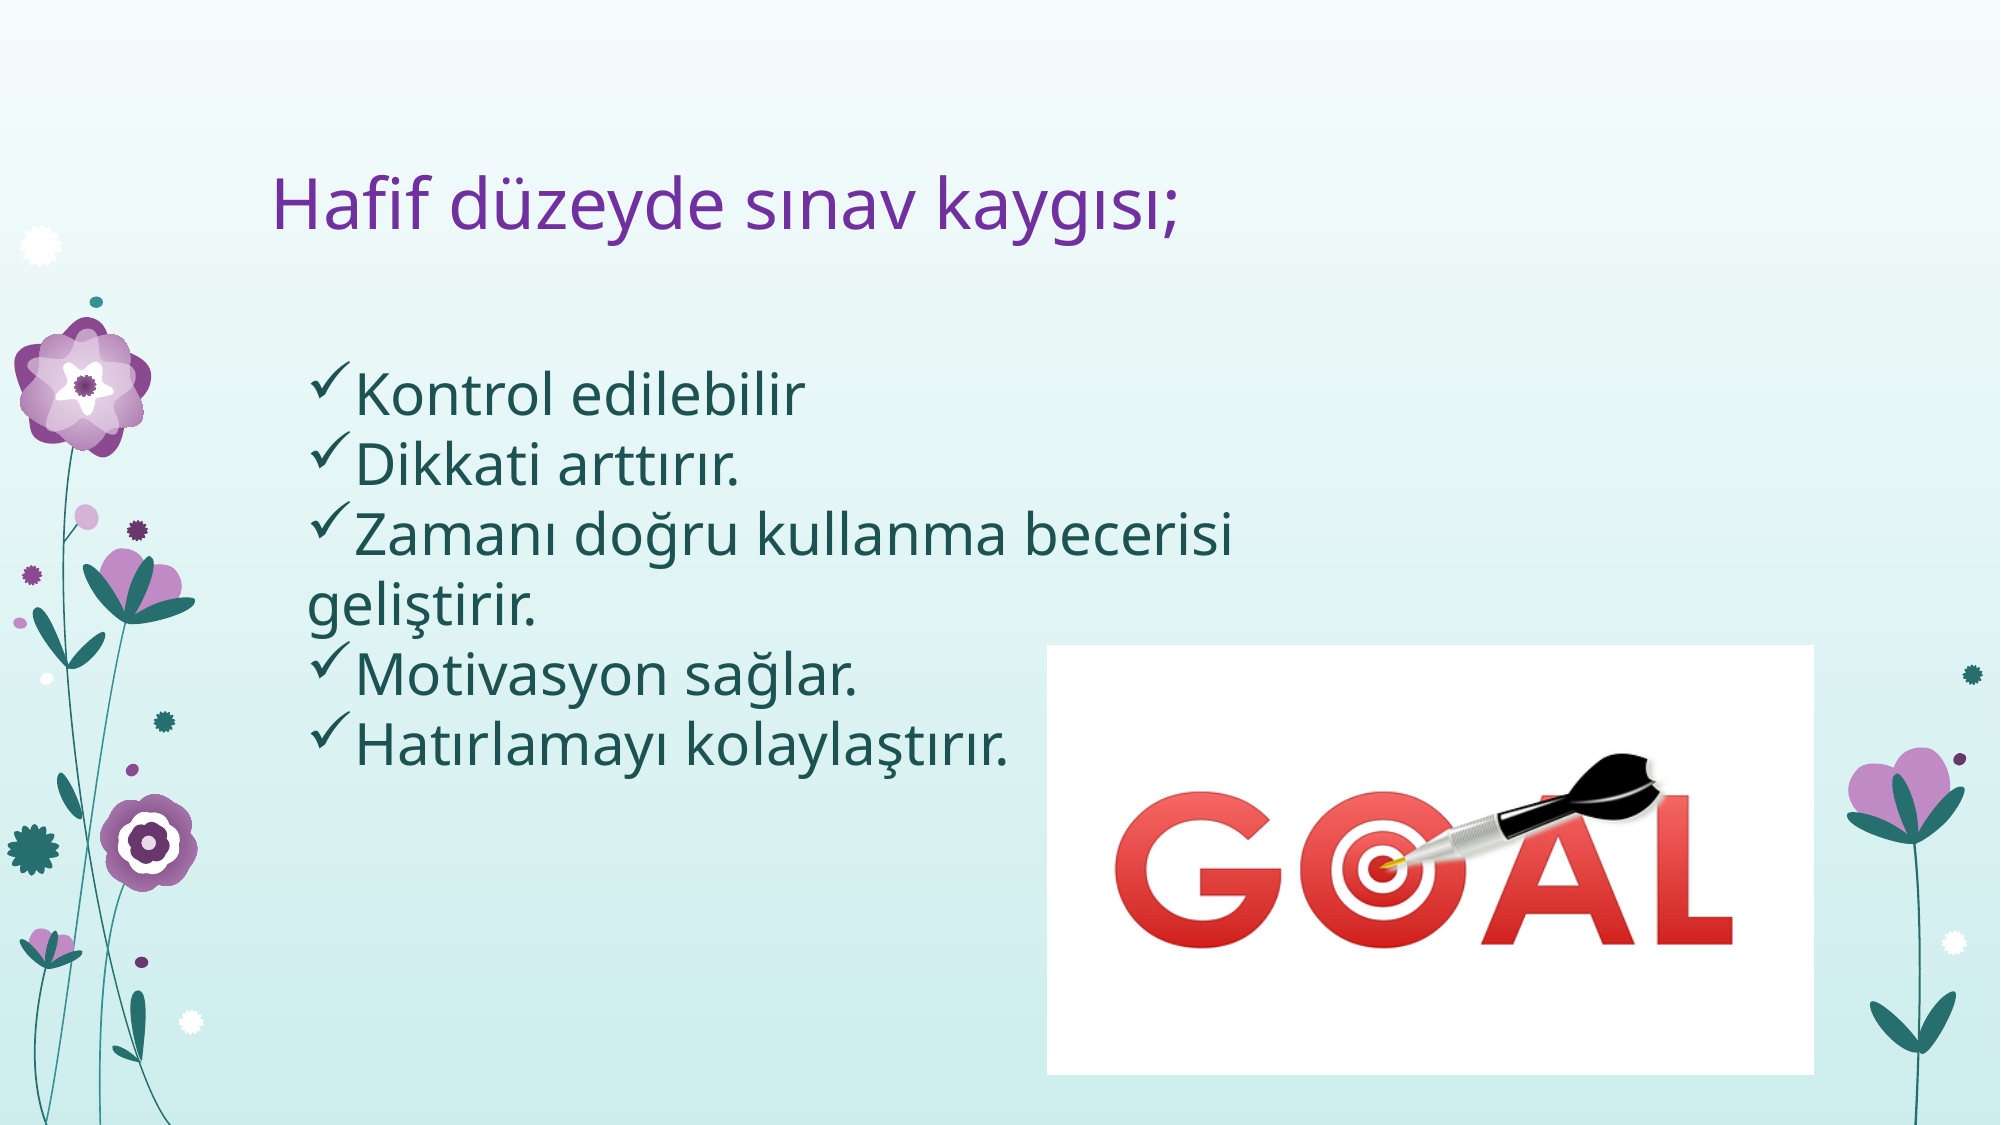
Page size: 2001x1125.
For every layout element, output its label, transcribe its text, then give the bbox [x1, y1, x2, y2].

title Hafif düzeyde sınav kaygısı; [255, 160, 1756, 253]
text_box Kontrol edilebilir Dikkati arttırır. Zamanı doğru kullanma becerisi geliştirir. Motivasyon sağlar. Hatırlamayı kolaylaştırır. [291, 349, 1485, 830]
picture [1047, 645, 1814, 1075]
